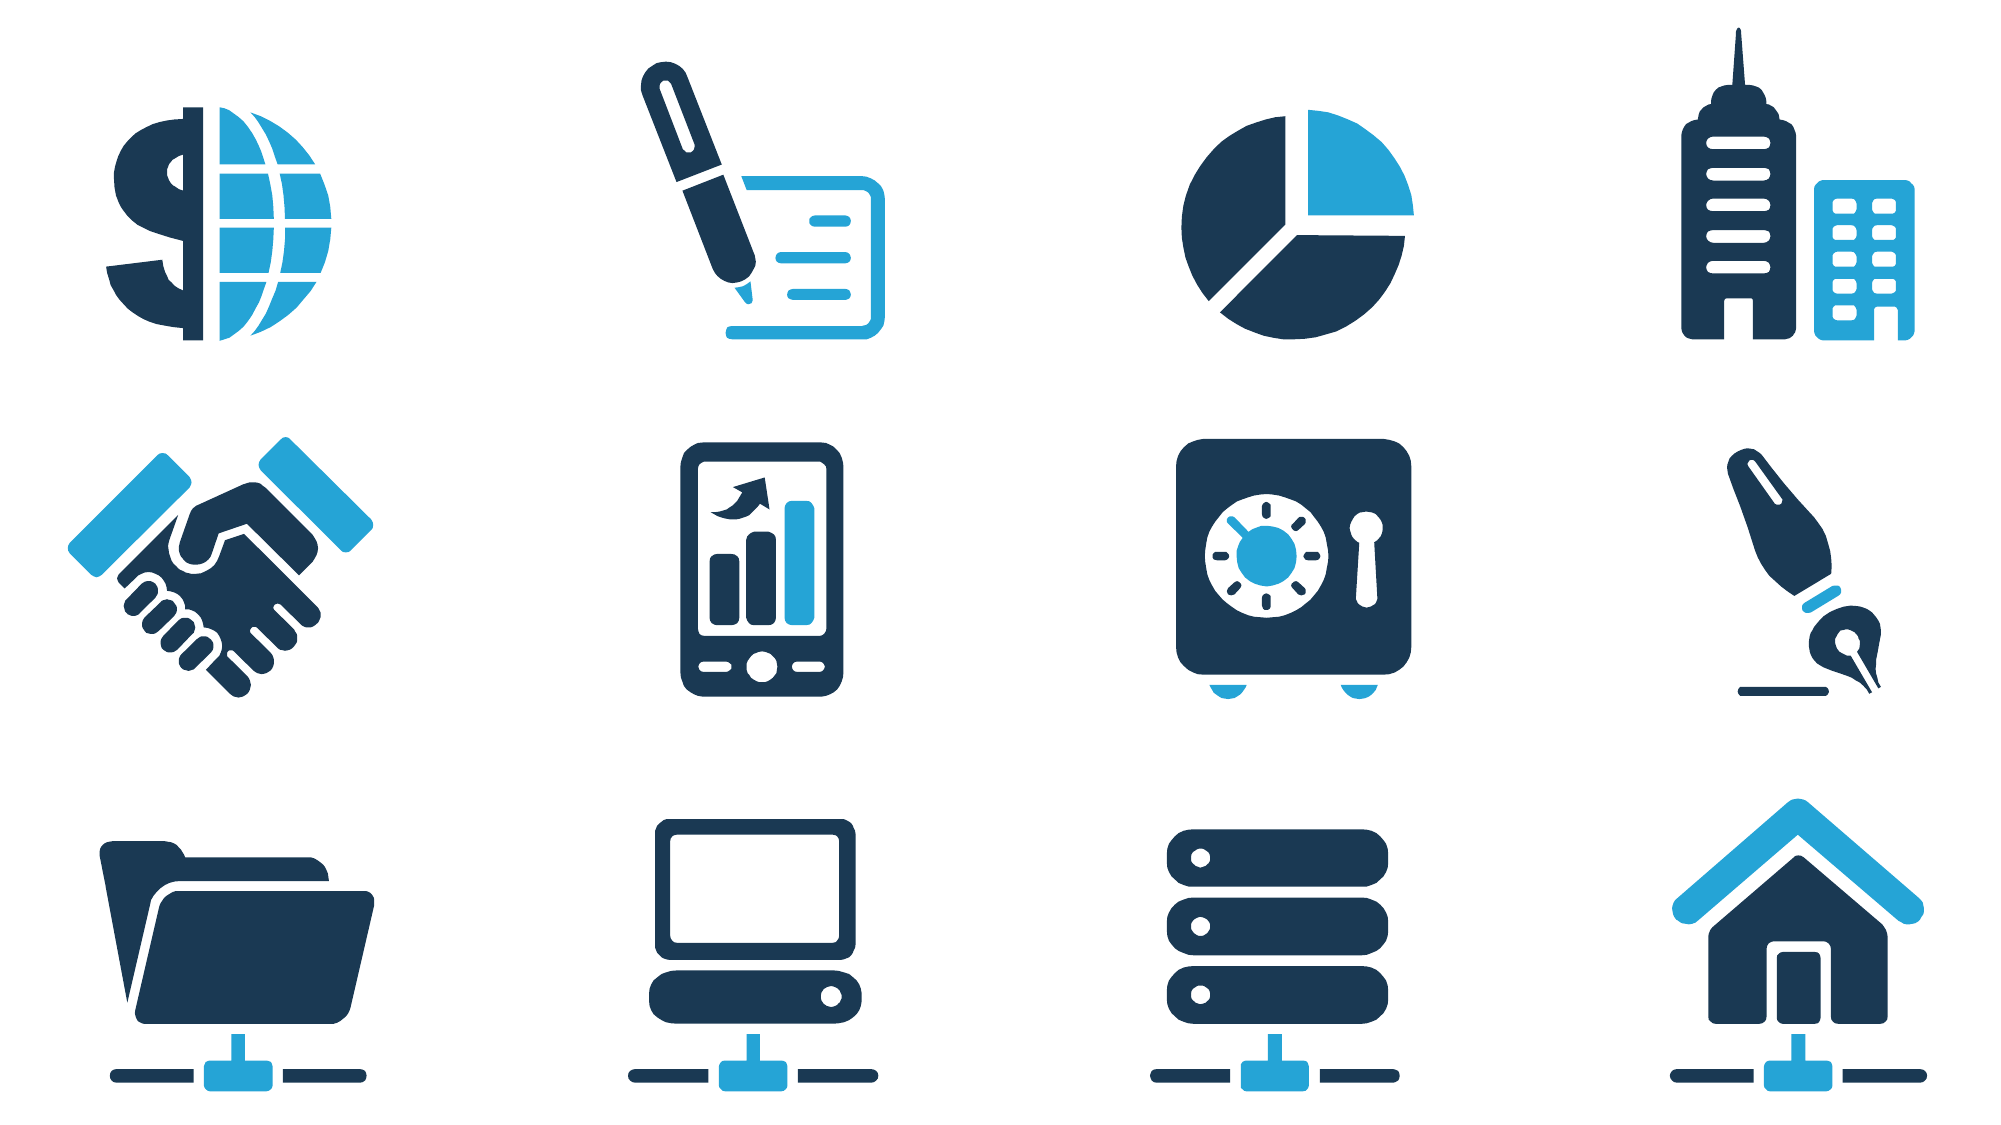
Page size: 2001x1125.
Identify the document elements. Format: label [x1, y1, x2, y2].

text_box [67, 437, 374, 698]
text_box [628, 819, 879, 1092]
text_box [106, 107, 332, 341]
text_box [1181, 109, 1414, 340]
text_box [680, 442, 844, 697]
text_box [1669, 798, 1928, 1092]
text_box [641, 61, 885, 340]
text_box [99, 841, 375, 1092]
text_box [1681, 27, 1915, 341]
text_box [1176, 438, 1412, 700]
text_box [1726, 448, 1881, 696]
text_box [1149, 829, 1400, 1092]
